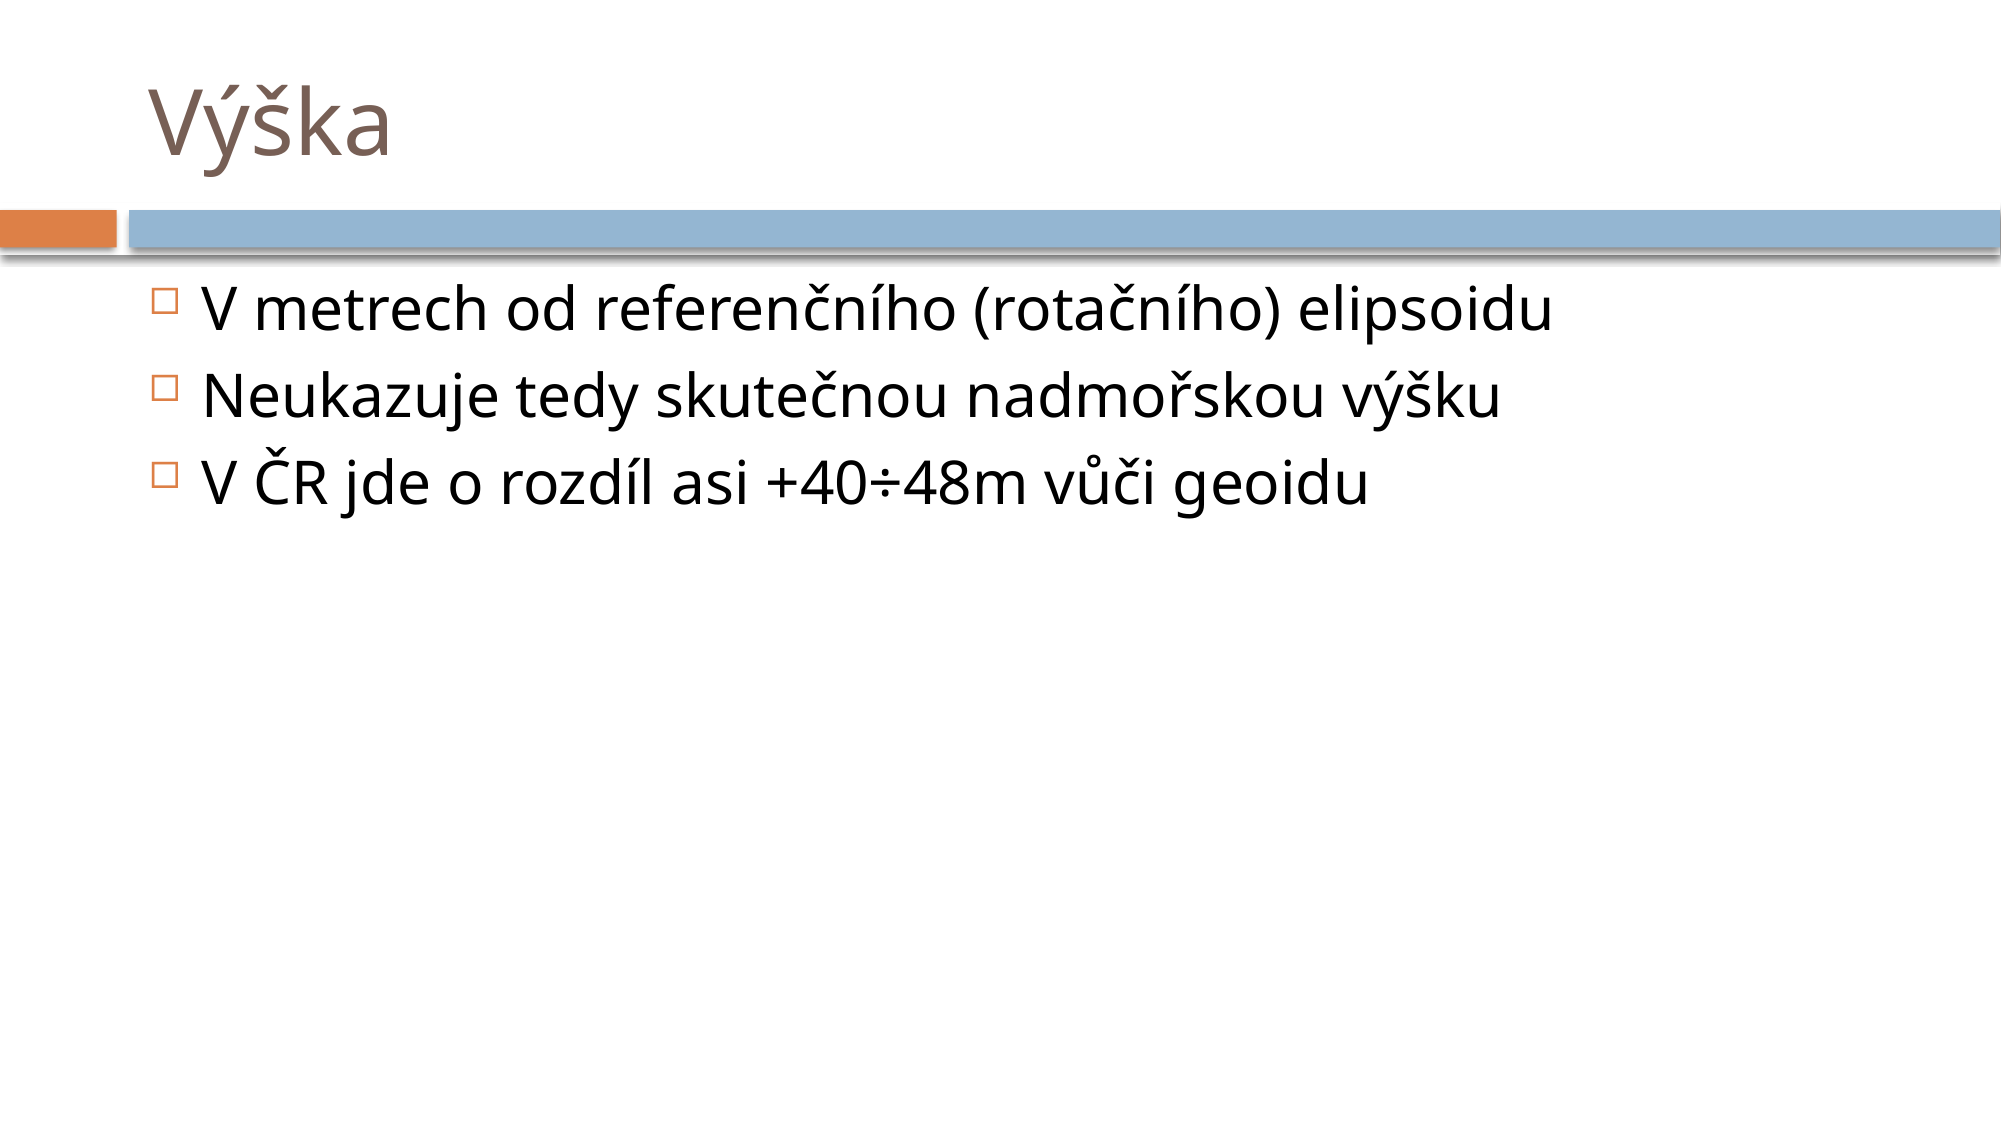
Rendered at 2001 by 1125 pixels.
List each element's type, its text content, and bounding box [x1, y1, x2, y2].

title Výška [133, 37, 1918, 200]
list V metrech od referenčního (rotačního) elipsoidu Neukazuje tedy skutečnou nadmořskou výšku V ČR jde o rozdíl asi +40÷48m vůči geoidu [133, 262, 1918, 1000]
